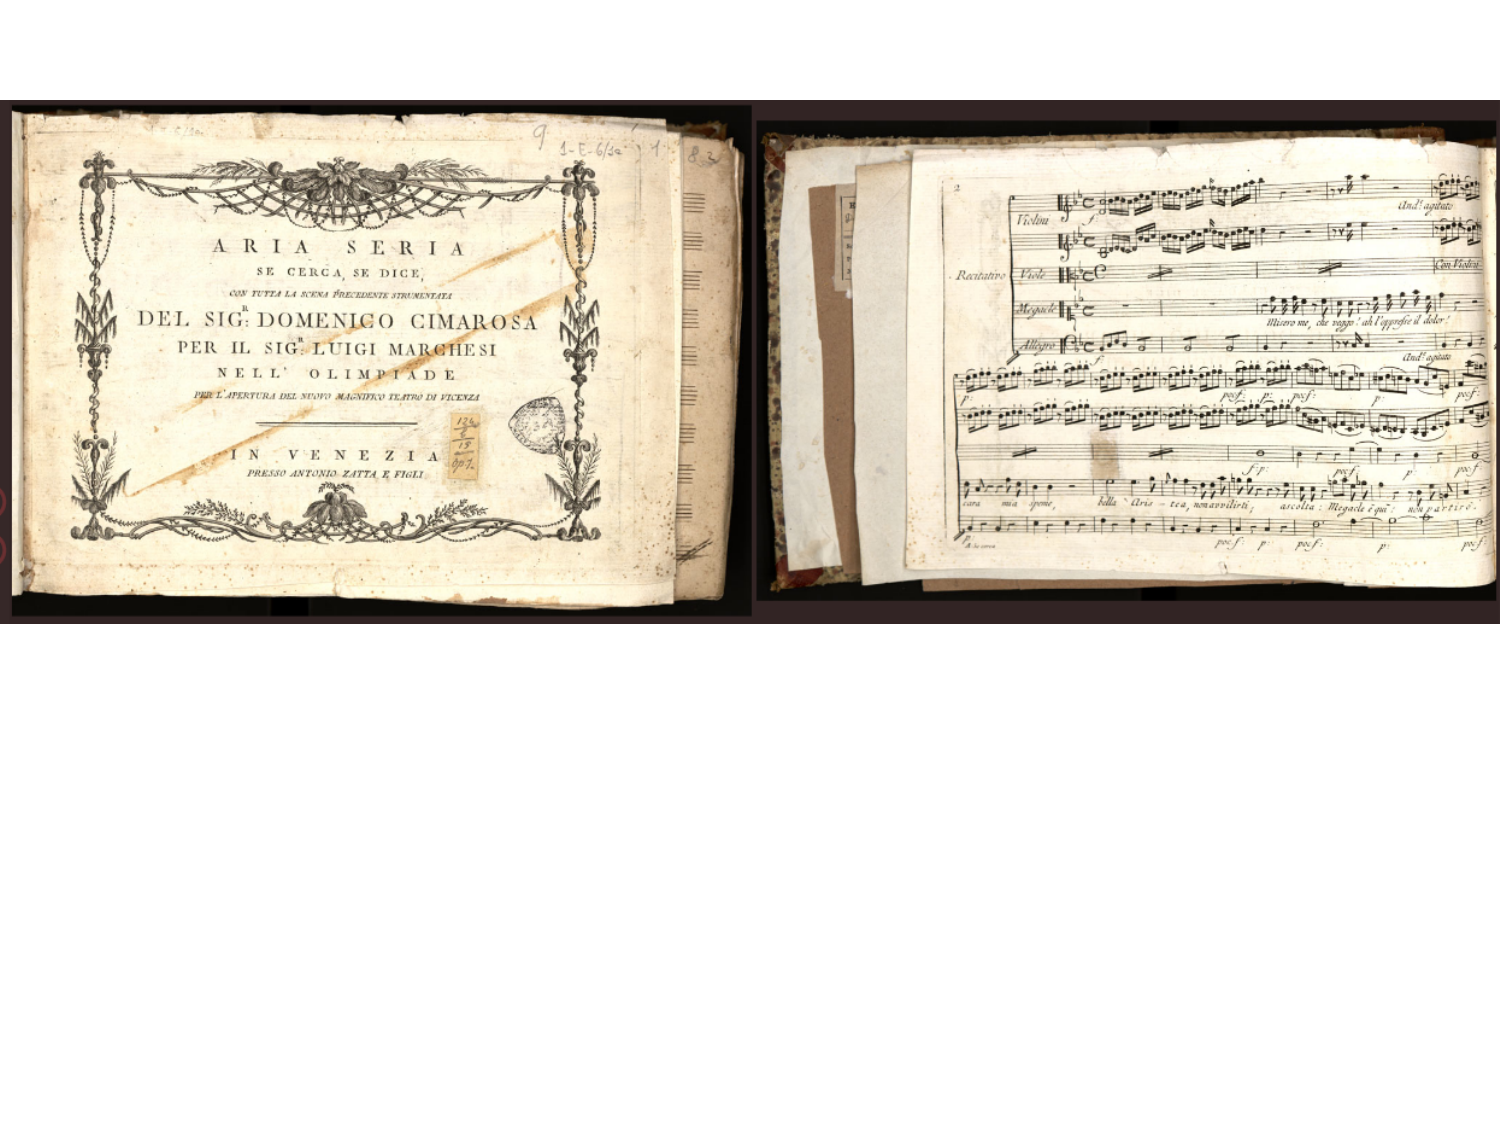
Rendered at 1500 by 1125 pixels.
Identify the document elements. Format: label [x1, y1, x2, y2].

picture [0, 100, 1500, 625]
